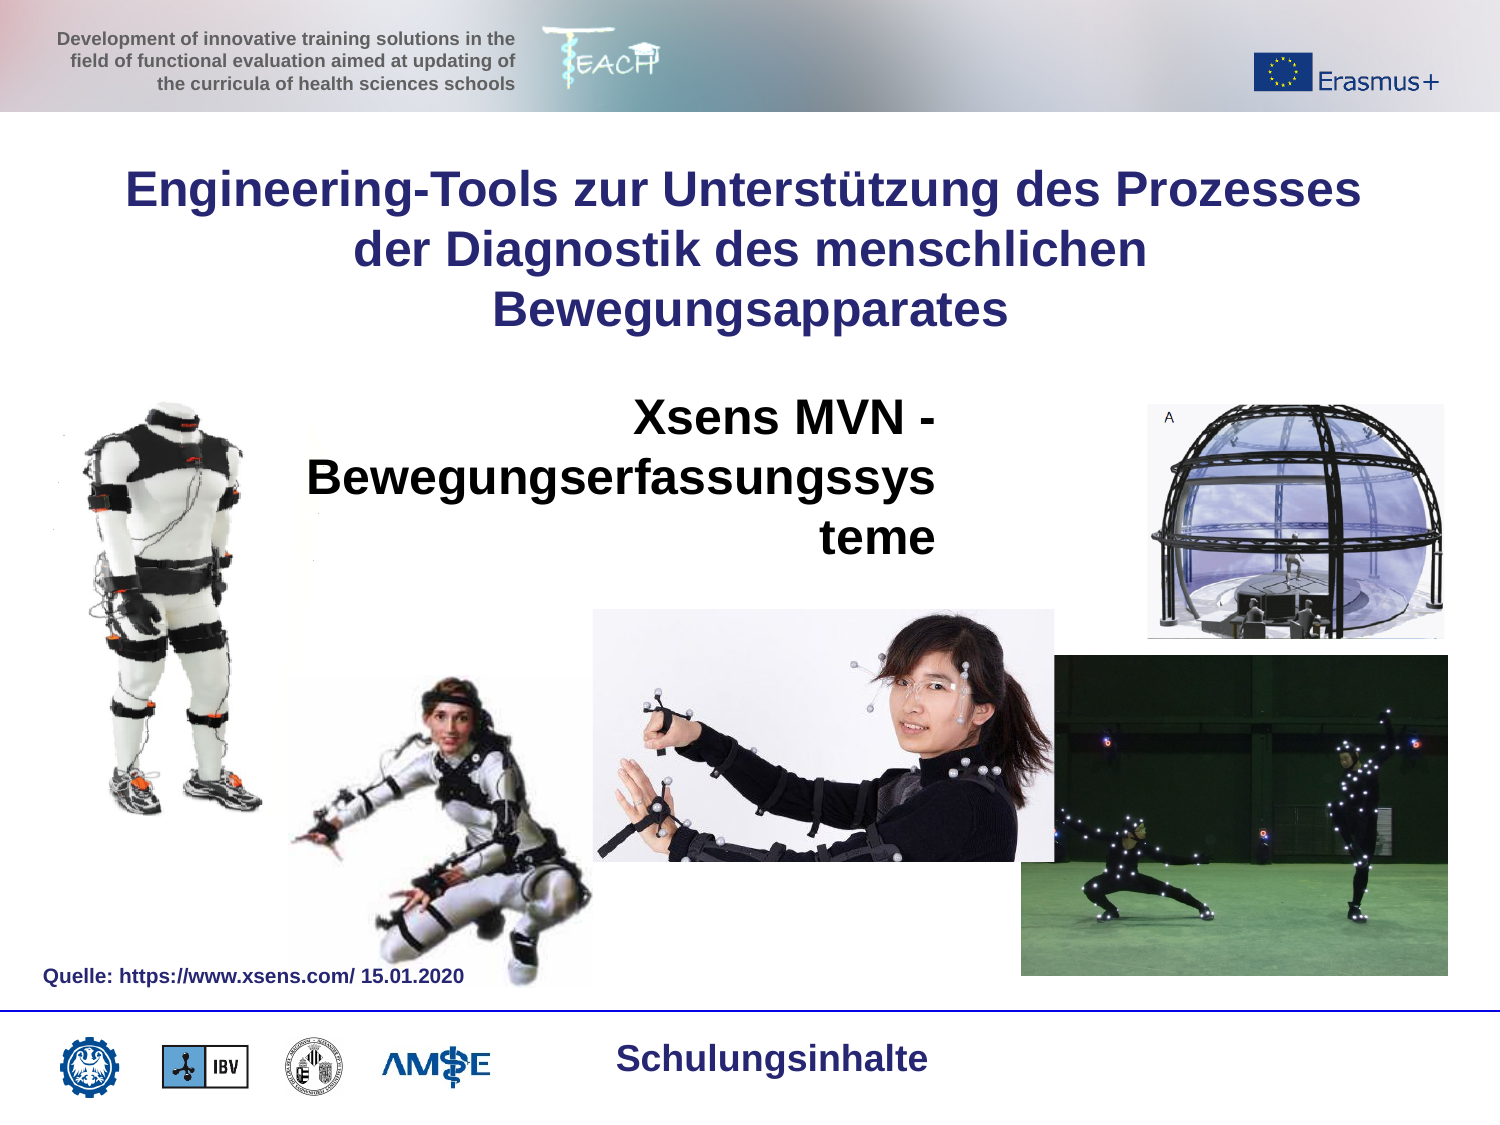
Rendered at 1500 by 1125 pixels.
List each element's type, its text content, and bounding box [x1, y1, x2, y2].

picture [284, 1036, 344, 1097]
text_box Quelle: https://www.xsens.com/ 15.01.2020 [28, 955, 290, 996]
picture [53, 1035, 126, 1099]
picture [0, 1, 1500, 112]
text_box Engineering-Tools zur Unterstützung des Prozesses der Diagnostik des menschlichen Bewegungsapparates [83, 148, 1419, 344]
picture [27, 393, 1449, 988]
picture [379, 1044, 491, 1089]
text_box Schulungsinhalte [586, 1026, 959, 1125]
picture [1141, 398, 1448, 639]
picture [161, 1044, 249, 1089]
text_box Xsens MVN - Bewegungserfassungssysteme [283, 376, 952, 572]
